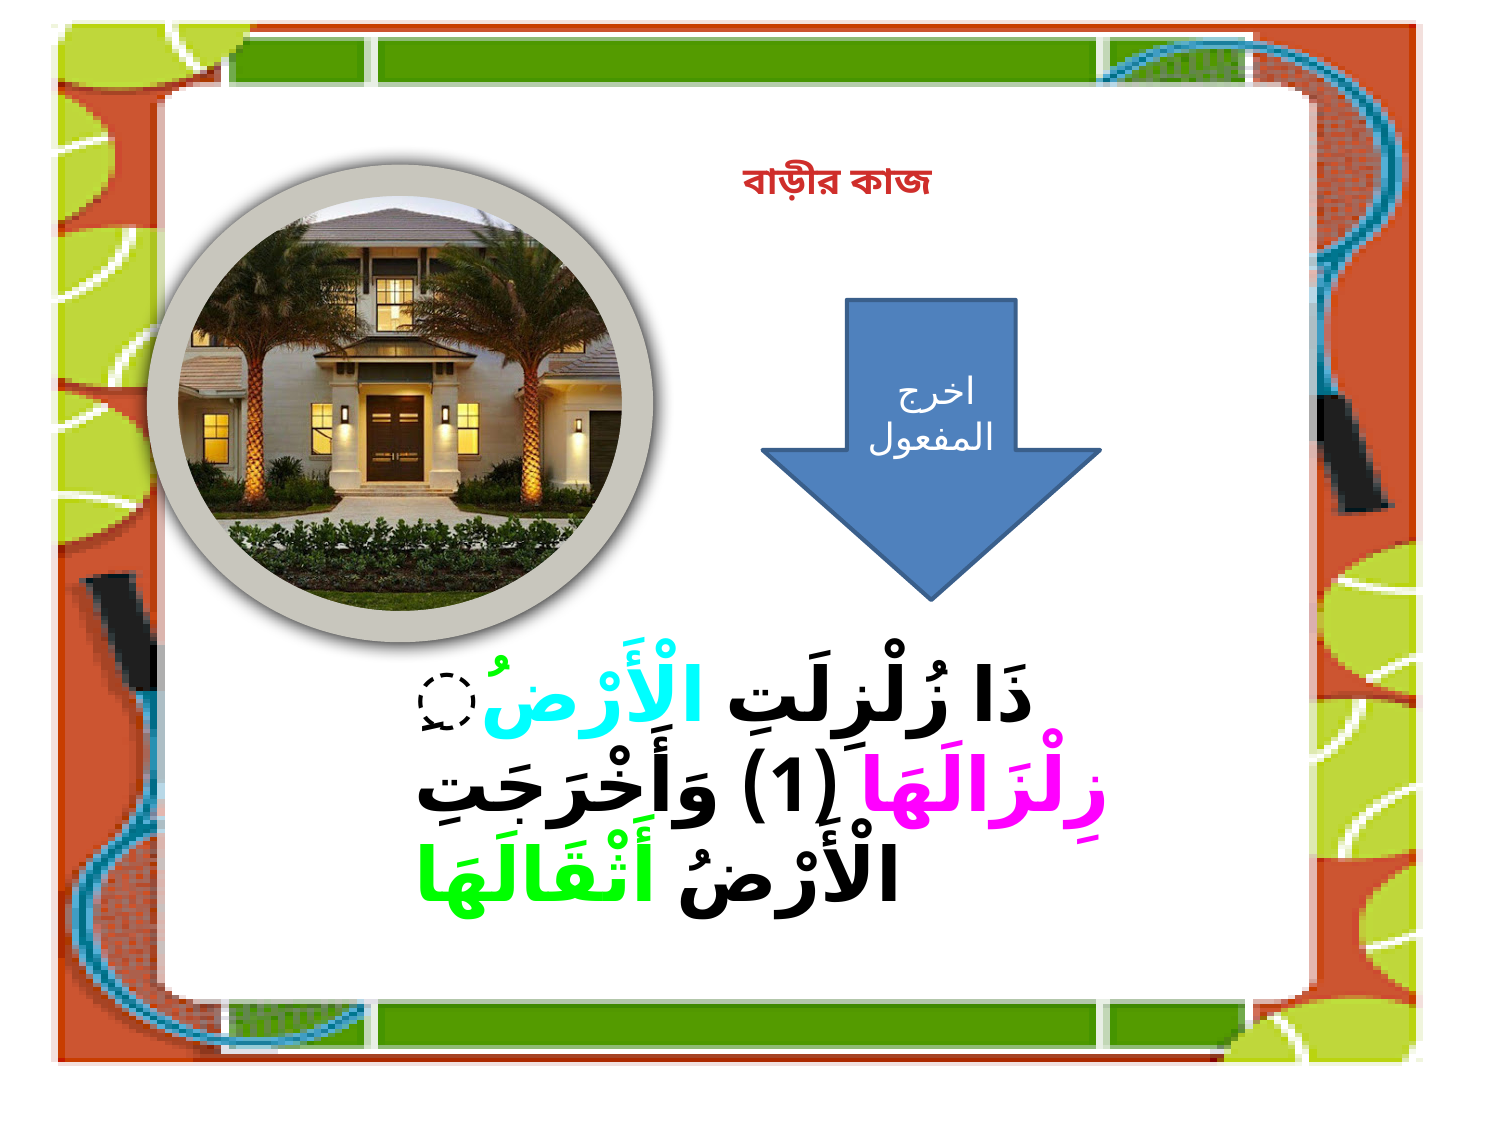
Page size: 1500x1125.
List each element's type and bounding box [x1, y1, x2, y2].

picture [37, 12, 1438, 1076]
